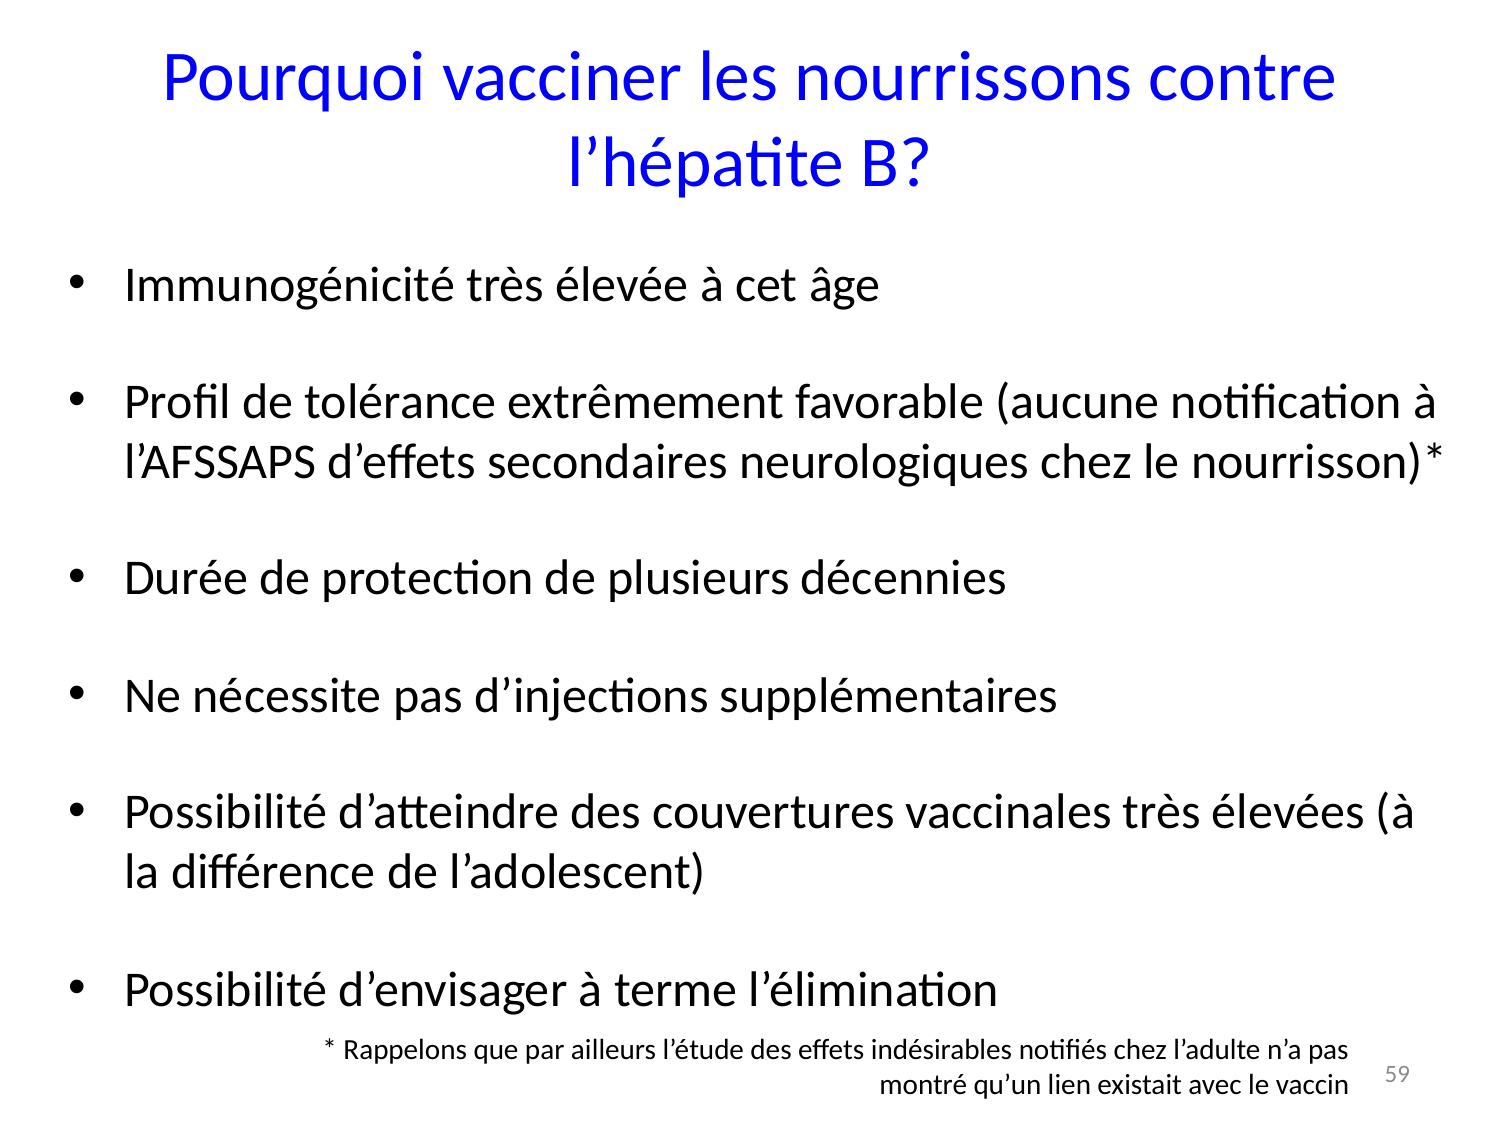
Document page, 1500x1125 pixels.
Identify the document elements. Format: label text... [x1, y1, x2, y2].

text_box * Rappelons que par ailleurs l’étude des effets indésirables notifiés chez l’adulte n’a pas montré qu’un lien existait avec le vaccin [218, 1023, 1365, 1108]
list Immunogénicité très élevée à cet âge Profil de tolérance extrêmement favorable (aucune notification à l’AFSSAPS d’effets secondaires neurologiques chez le nourrisson)* Durée de protection de plusieurs décennies Ne nécessite pas d’injections supplémentaires Possibilité d’atteindre des couvertures vaccinales très élevées (à la différence de l’adolescent) Possibilité d’envisager à terme l’élimination [53, 243, 1471, 1059]
slide_number 59 [1074, 1042, 1425, 1103]
title Pourquoi vacciner les nourrissons contre l’hépatite B? [75, 21, 1425, 209]
